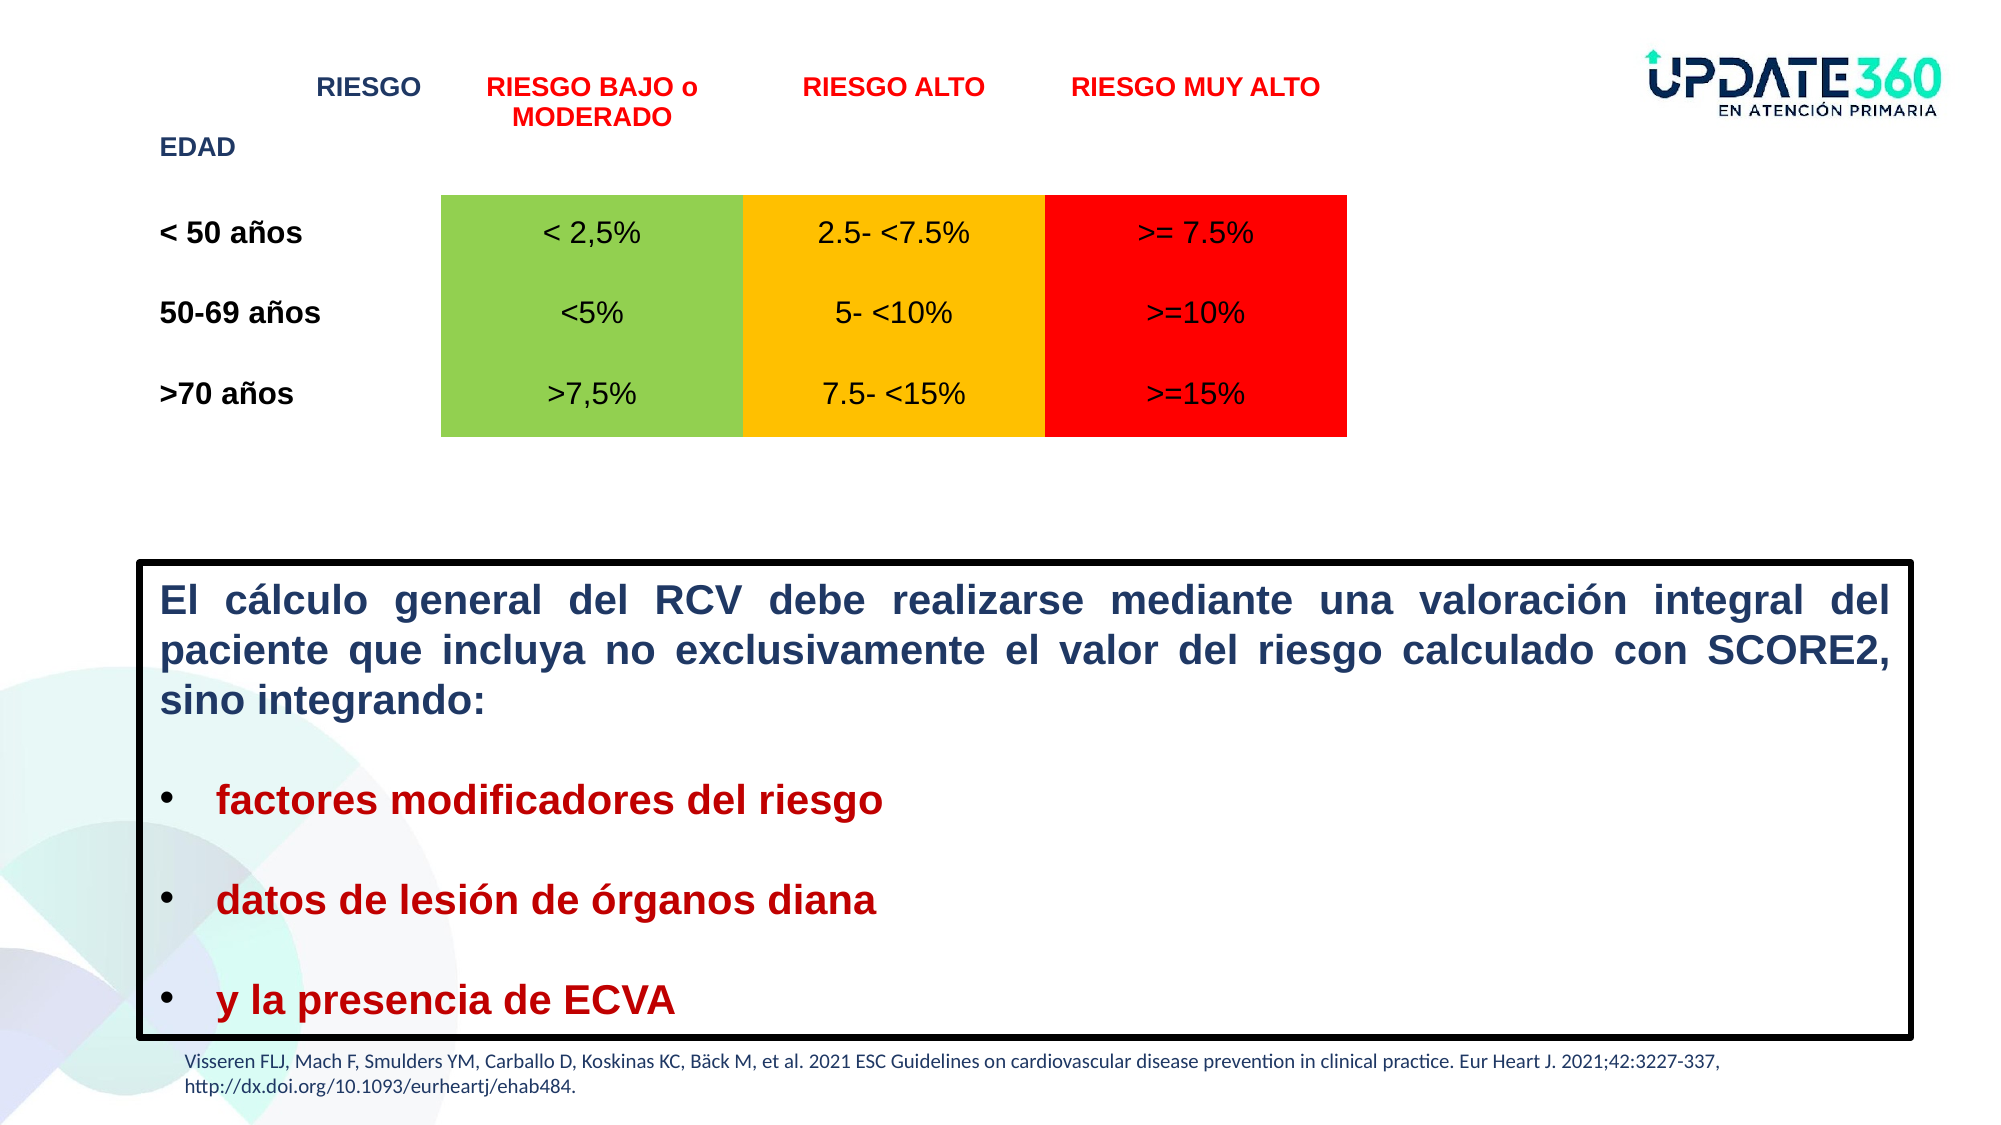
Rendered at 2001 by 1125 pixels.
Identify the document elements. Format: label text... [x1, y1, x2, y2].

table_header RIESGO ALTO [743, 52, 1045, 195]
table_cell <5% [441, 276, 743, 356]
table_cell >= 7.5% [1045, 195, 1347, 276]
table_cell < 50 años [140, 195, 441, 276]
table_cell 5- <10% [743, 276, 1045, 356]
picture [0, 0, 2001, 1125]
table_cell >7,5% [441, 356, 743, 437]
table_cell >70 años [140, 356, 441, 437]
table_cell >=10% [1045, 276, 1347, 356]
text_box Visseren FLJ, Mach F, Smulders YM, Carballo D, Koskinas KC, Bäck M, et al. 2021 ESC Guidelines on cardiovascular disease prevention in clinical practice. Eur Heart J. 2021;42:3227-337, http://dx.doi.org/10.1093/eurheartj/ehab484. [164, 1037, 1912, 1125]
table_cell 7.5- <15% [743, 356, 1045, 437]
table_cell >=15% [1045, 356, 1347, 437]
table_cell < 2,5% [441, 195, 743, 276]
table_cell 50-69 años [140, 276, 441, 356]
table_cell 2.5- <7.5% [743, 195, 1045, 276]
table_header RIESGO EDAD [140, 52, 441, 195]
table_header RIESGO MUY ALTO [1045, 52, 1347, 195]
table_header RIESGO BAJO o MODERADO [441, 52, 743, 195]
text_box El cálculo general del RCV debe realizarse mediante una valoración integral del paciente que incluya no exclusivamente el valor del riesgo calculado con SCORE2, sino integrando: factores modificadores del riesgo datos de lesión de órganos diana y la presencia de ECVA [139, 562, 1912, 1038]
